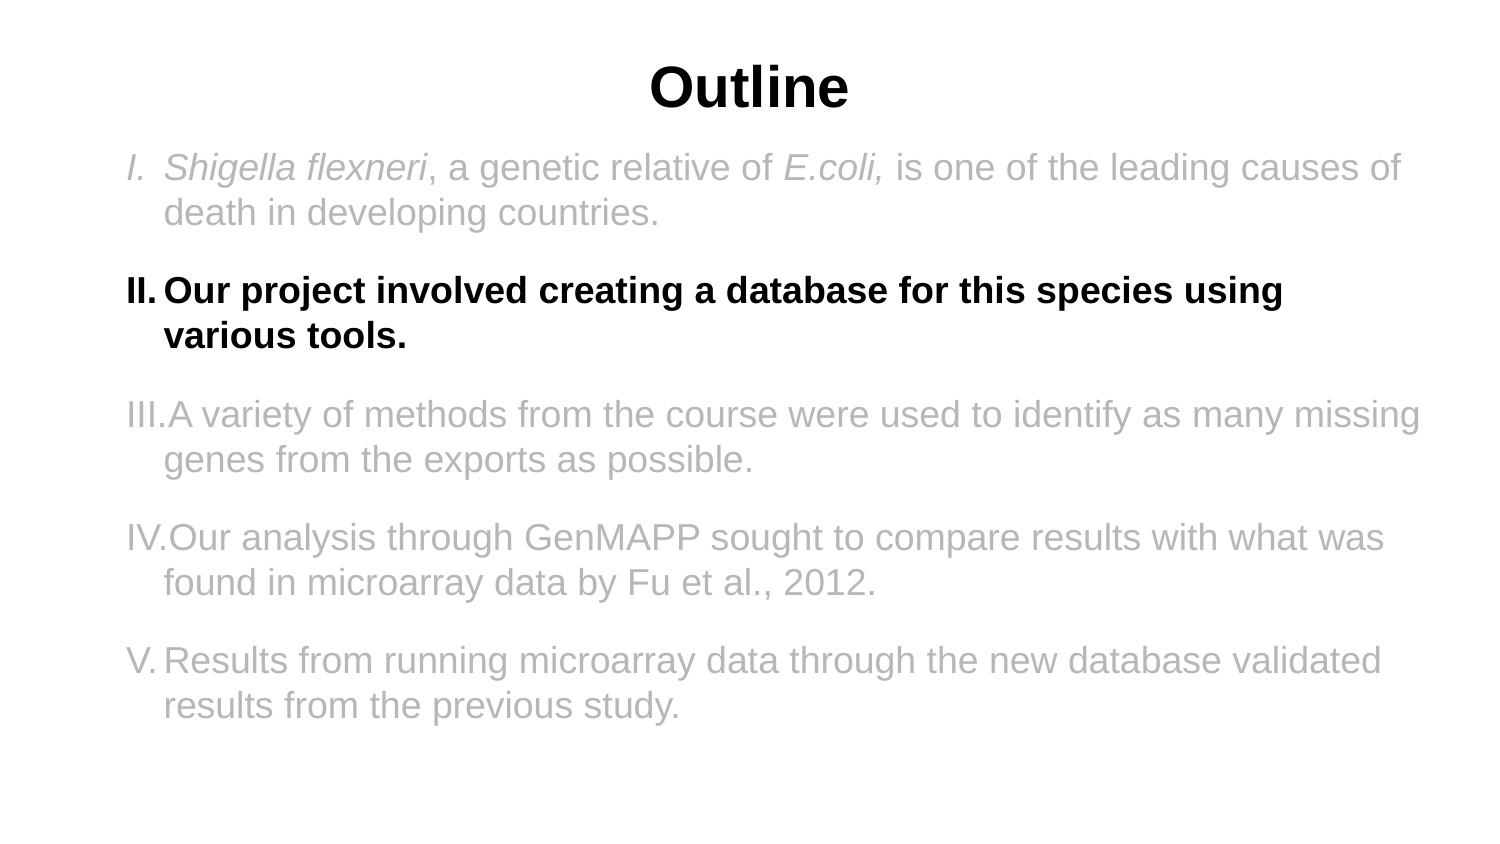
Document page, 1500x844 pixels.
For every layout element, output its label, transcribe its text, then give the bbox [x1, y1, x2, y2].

list Shigella flexneri, a genetic relative of E.coli, is one of the leading causes of death in developing countries. Our project involved creating a database for this species using various tools. A variety of methods from the course were used to identify as many missing genes from the exports as possible. Our analysis through GenMAPP sought to compare results with what was found in microarray data by Fu et al., 2012. Results from running microarray data through the new database validated results from the previous study. [73, 127, 1440, 769]
title Outline [51, 34, 1449, 128]
